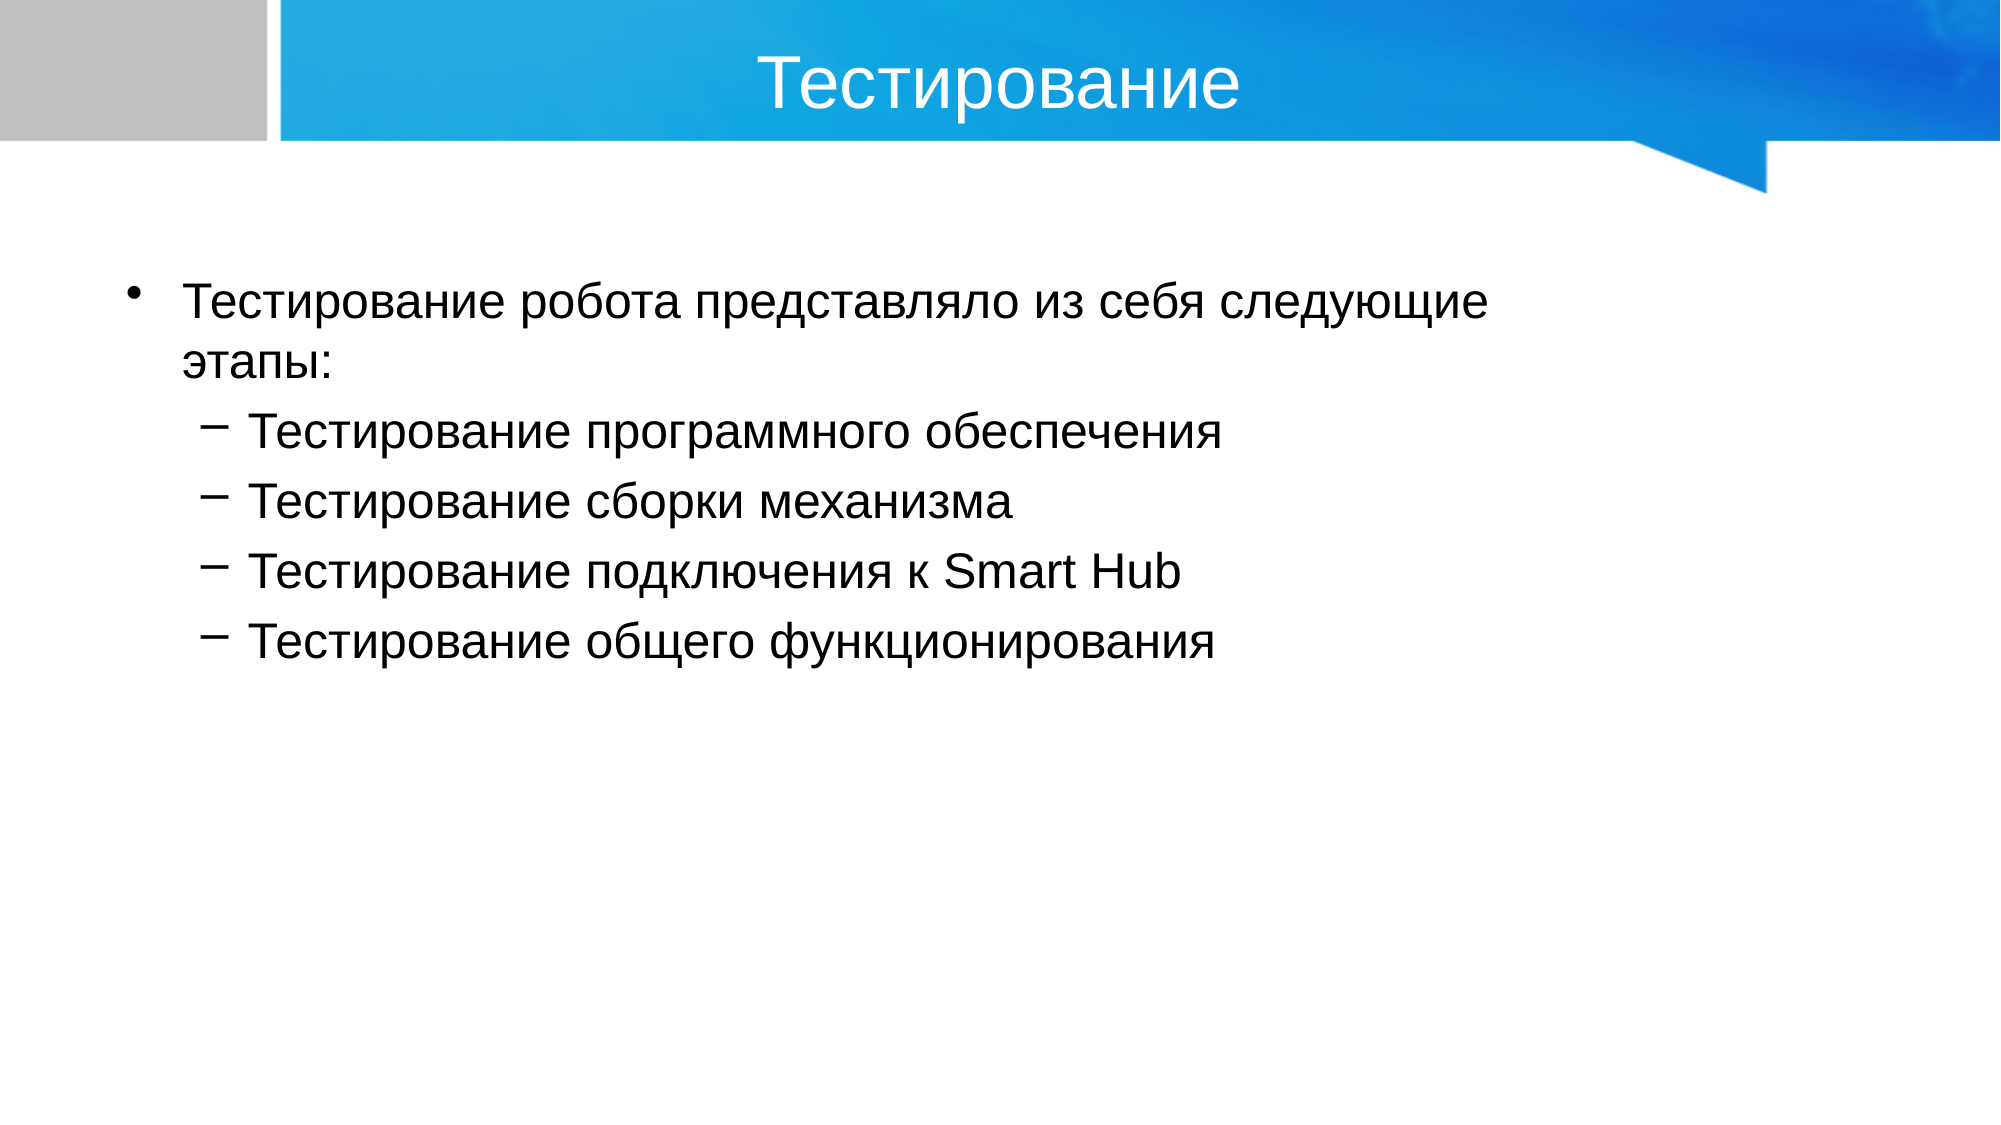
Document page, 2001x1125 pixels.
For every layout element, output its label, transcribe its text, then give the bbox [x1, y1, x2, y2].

list Тестирование робота представляло из себя следующие этапы: Тестирование программного обеспечения Тестирование сборки механизма Тестирование подключения к Smart Hub Тестирование общего функционирования [110, 260, 1522, 898]
picture [0, 0, 2000, 1125]
title Тестирование [99, 30, 1901, 127]
